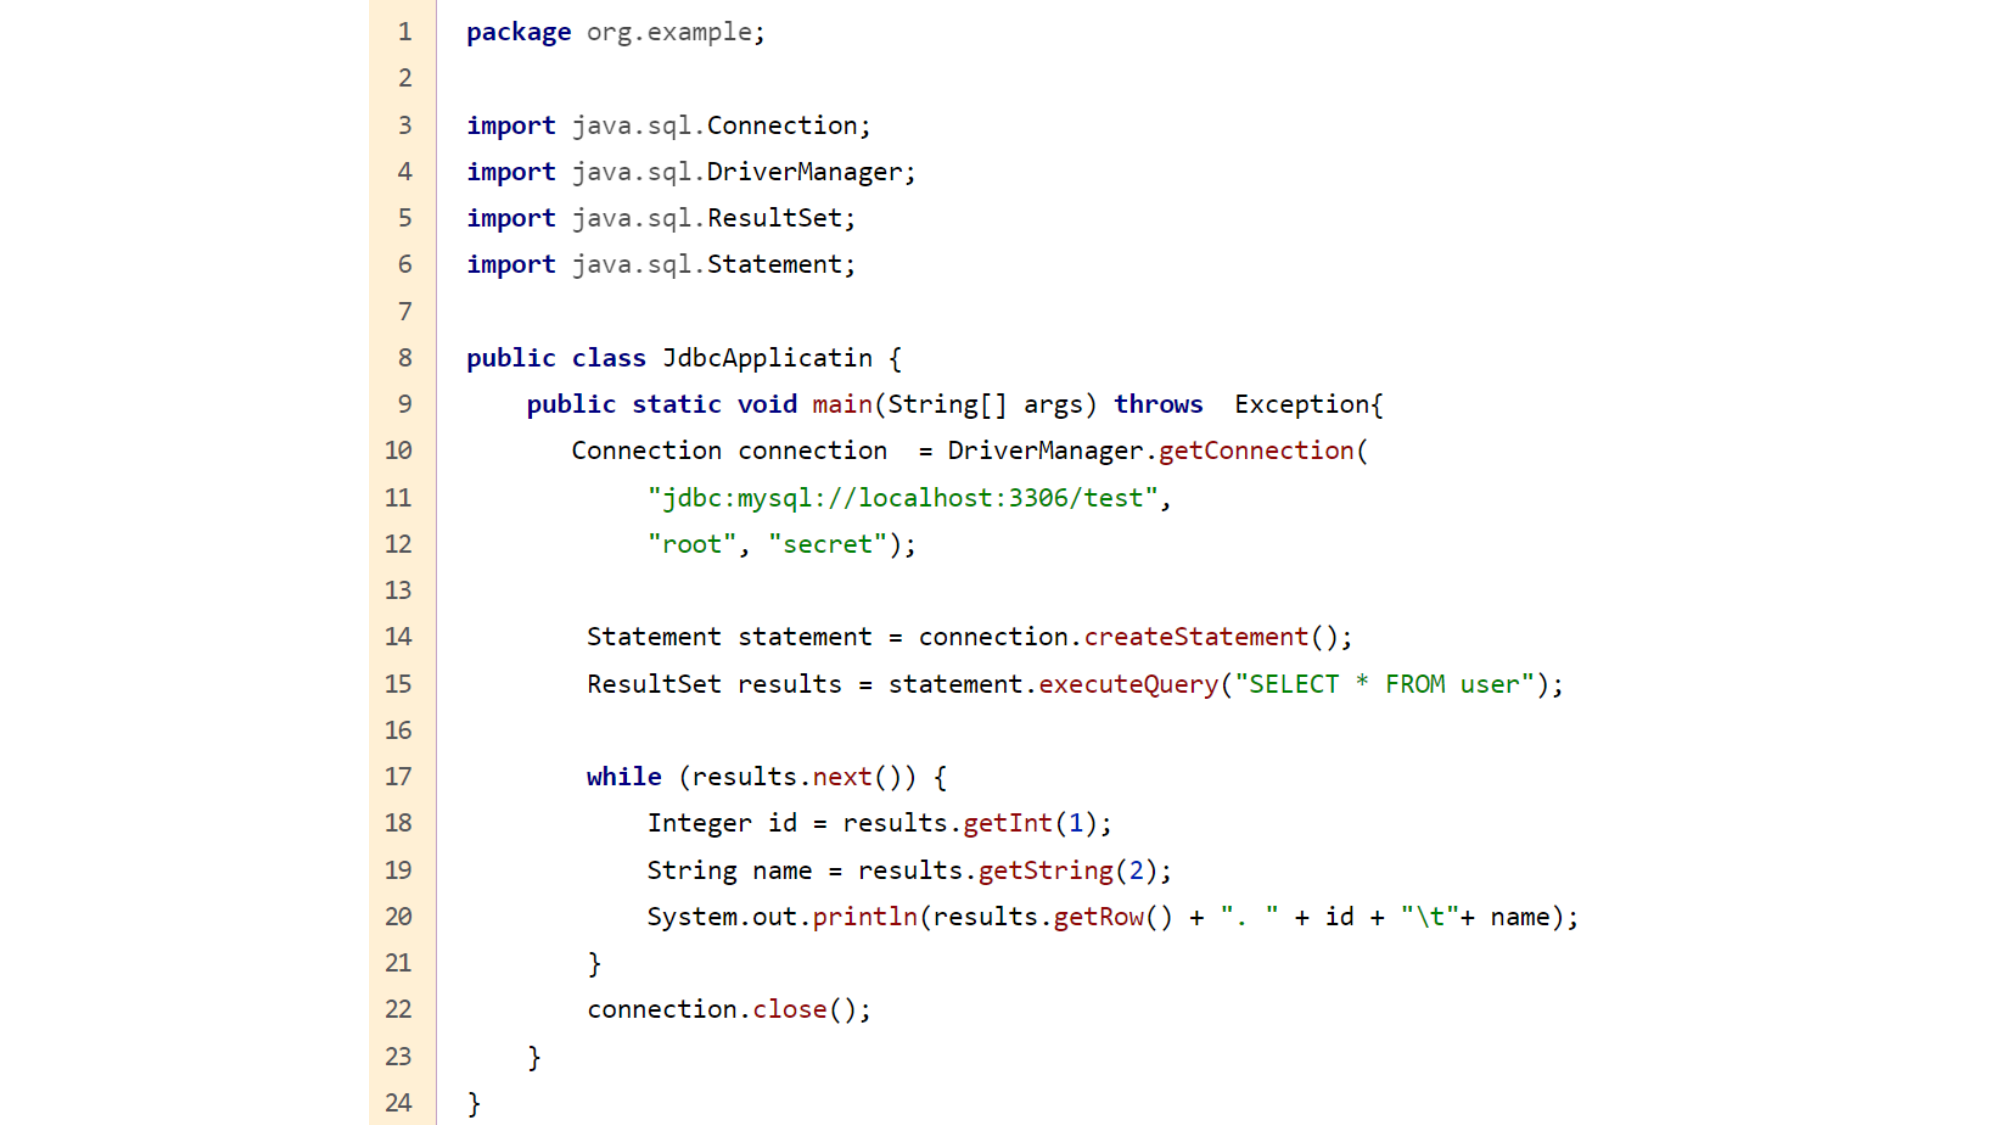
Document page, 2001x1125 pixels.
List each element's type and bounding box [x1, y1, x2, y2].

picture [369, 0, 1631, 1125]
